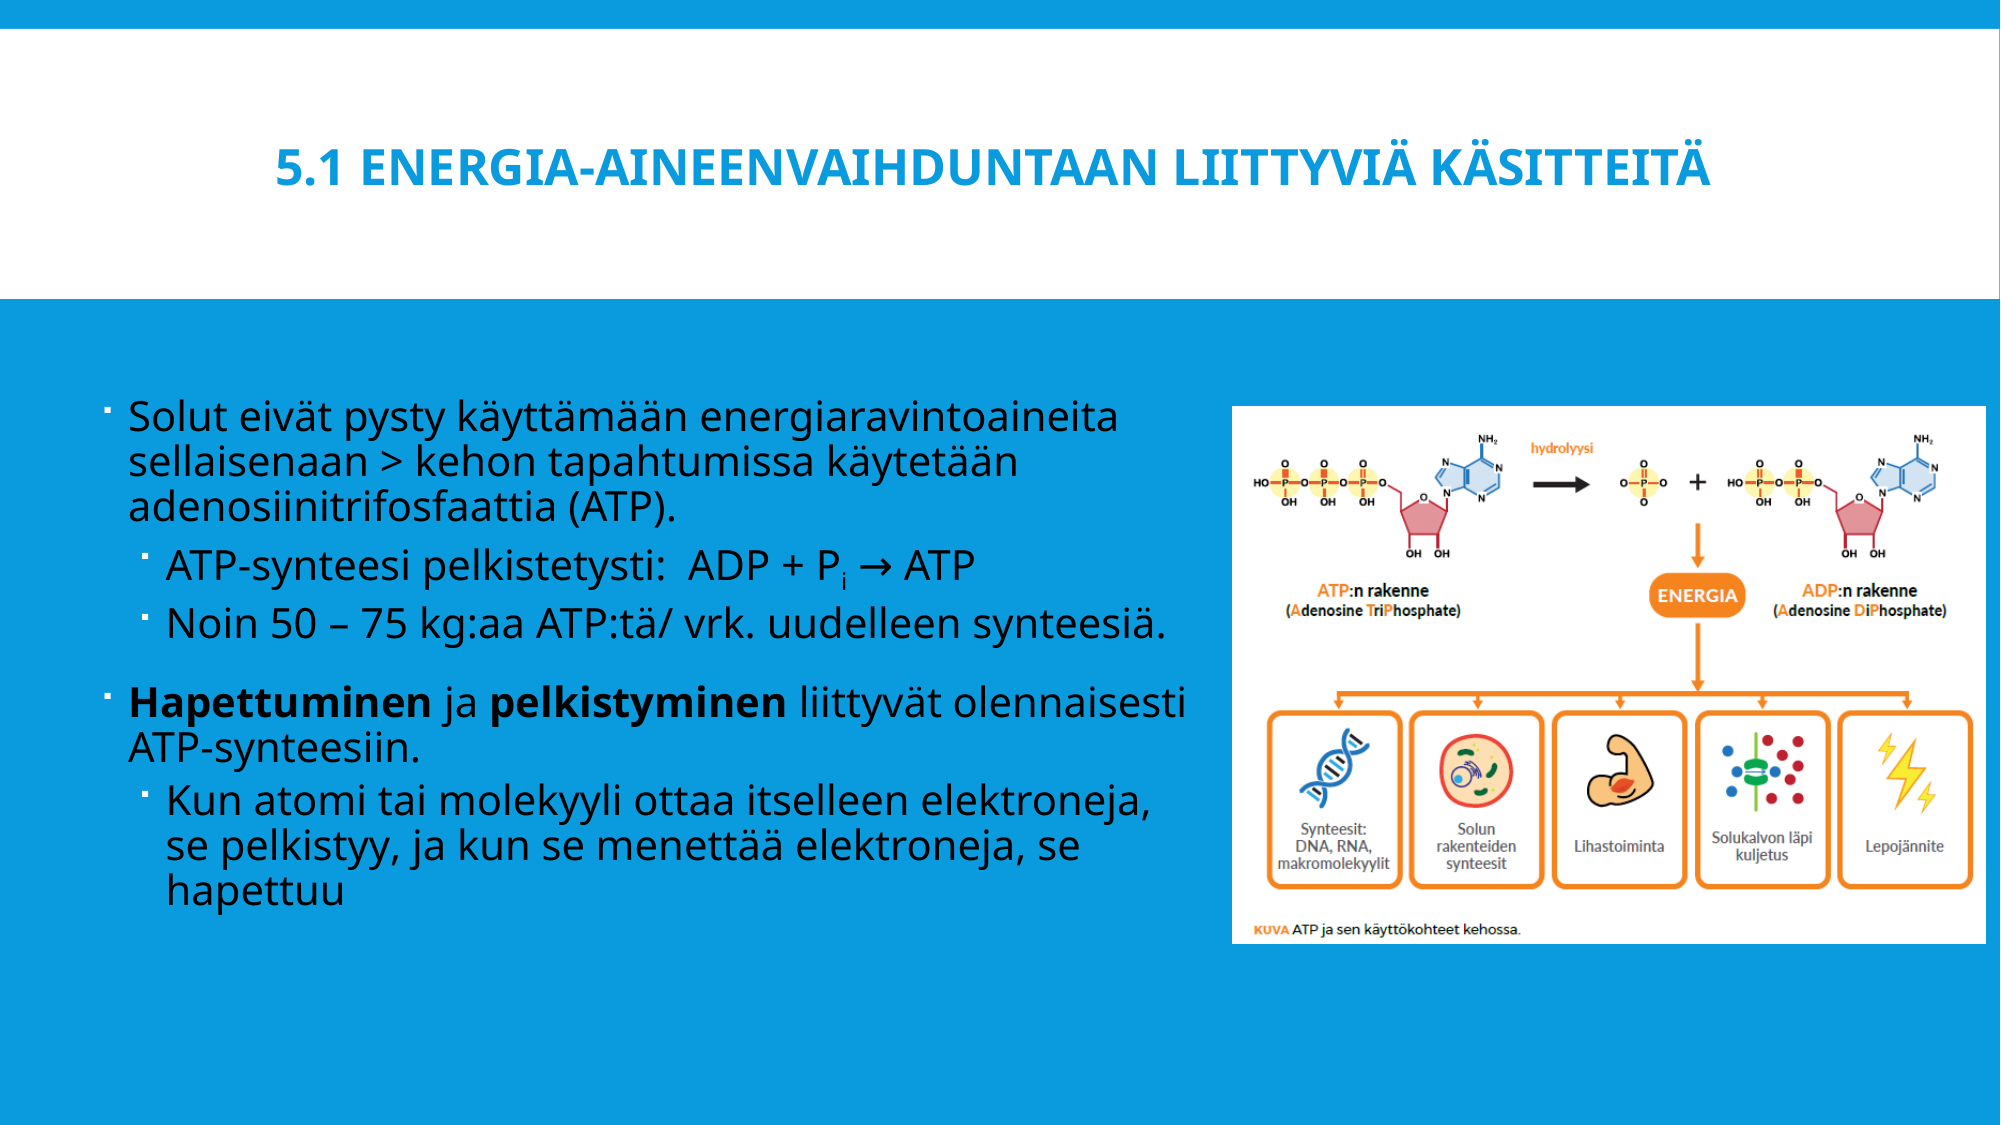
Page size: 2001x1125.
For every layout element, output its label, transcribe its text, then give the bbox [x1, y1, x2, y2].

list Solut eivät pysty käyttämään energiaravintoaineita sellaisenaan > kehon tapahtumissa käytetään adenosiinitrifosfaattia (ATP). ATP-synteesi pelkistetysti: ADP + Pi → ATP Noin 50 – 75 kg:aa ATP:tä/ vrk. uudelleen synteesiä. Hapettuminen ja pelkistyminen liittyvät olennaisesti ATP-synteesiin. Kun atomi tai molekyyli ottaa itselleen elektroneja, se pelkistyy, ja kun se menettää elektroneja, se hapettuu [83, 388, 1218, 1079]
picture [1233, 407, 1985, 943]
title 5.1 Energia-aineenvaihduntaan liittyviä käsitteitä [197, 46, 1803, 295]
